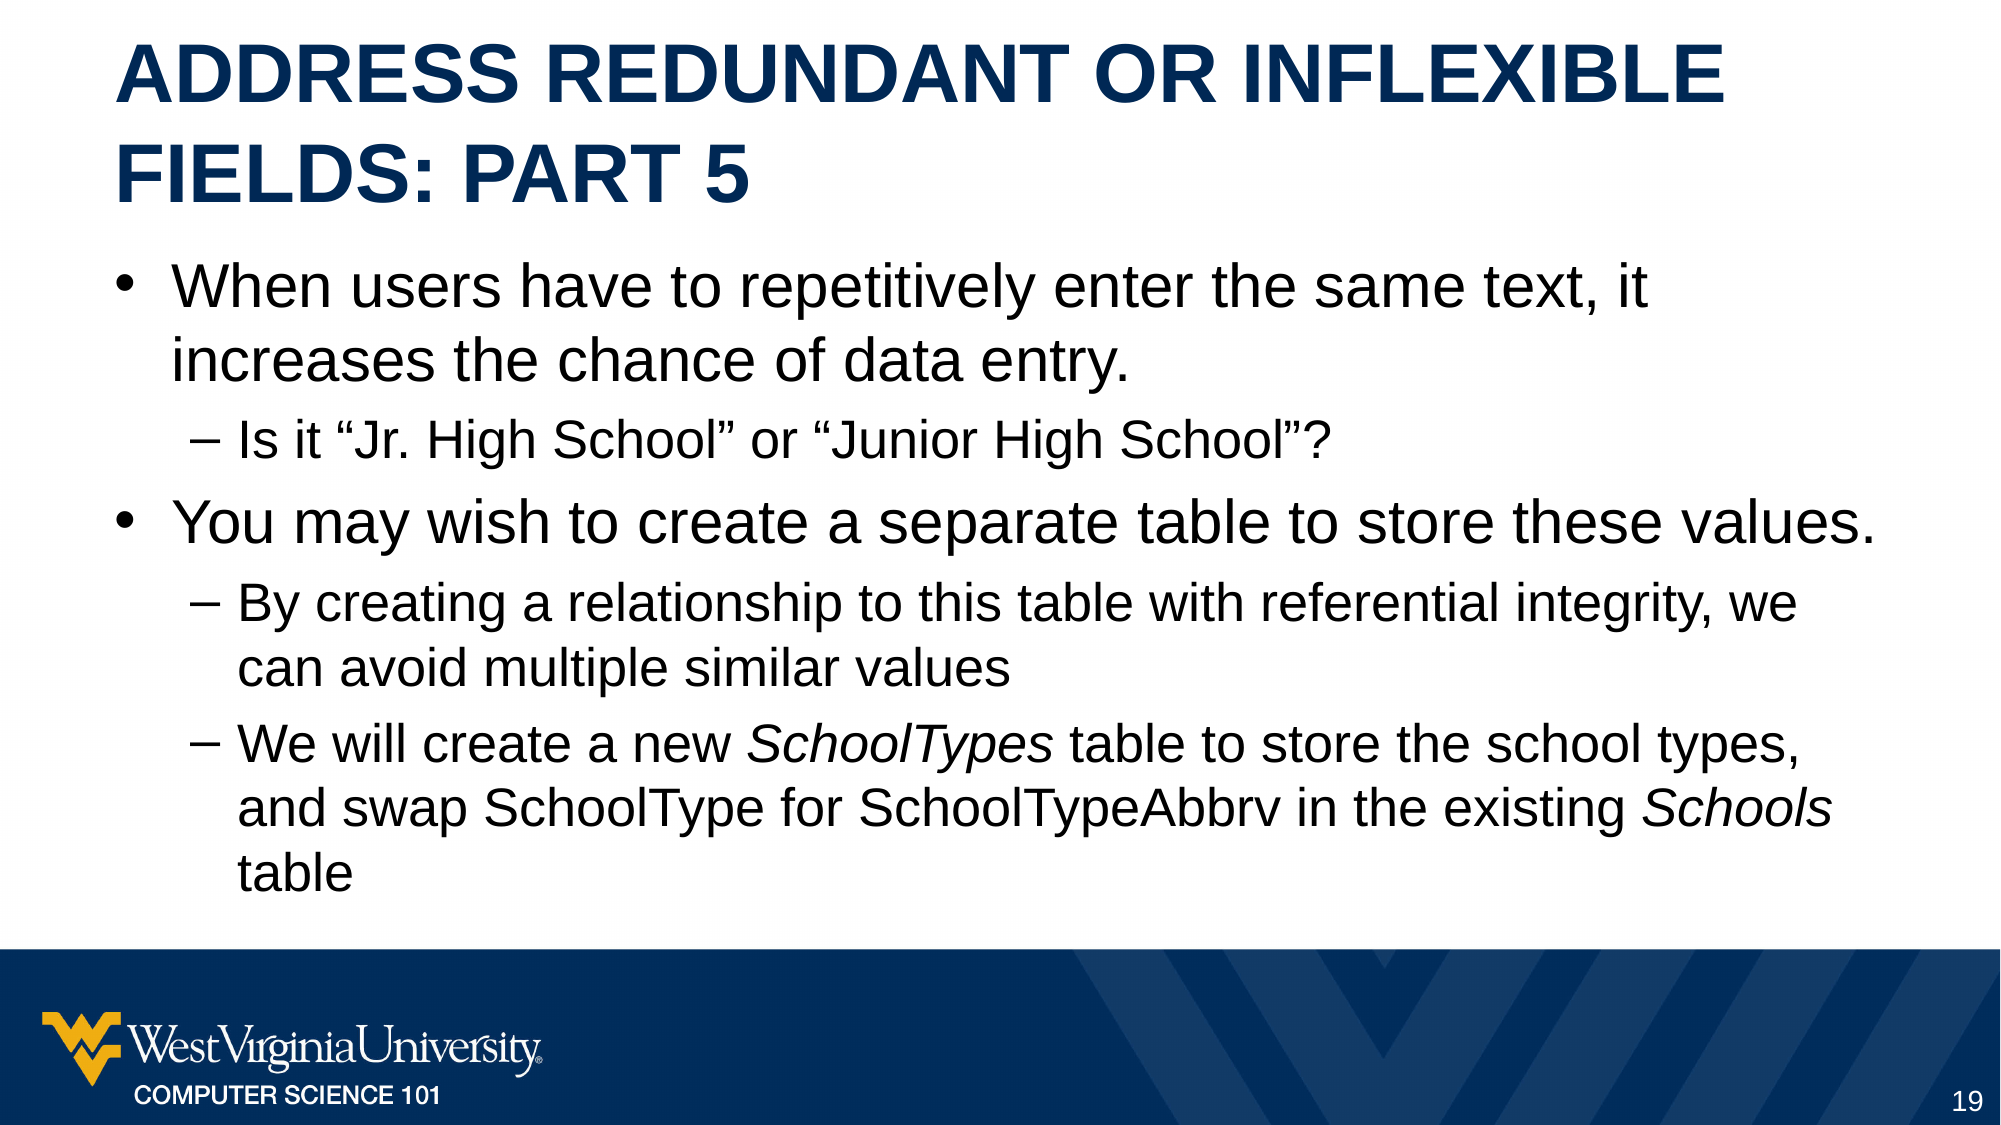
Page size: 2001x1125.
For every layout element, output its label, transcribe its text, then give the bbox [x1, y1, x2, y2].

title Address redundant or Inflexible Fields: Part 5 [99, 24, 1900, 213]
picture [0, 0, 2001, 1125]
list When users have to repetitively enter the same text, it increases the chance of data entry. Is it “Jr. High School” or “Junior High School”? You may wish to create a separate table to store these values. By creating a relationship to this table with referential integrity, we can avoid multiple similar values We will create a new SchoolTypes table to store the school types, and swap SchoolType for SchoolTypeAbbrv in the existing Schools table [99, 237, 1900, 938]
slide_number 19 [1532, 1074, 1999, 1125]
